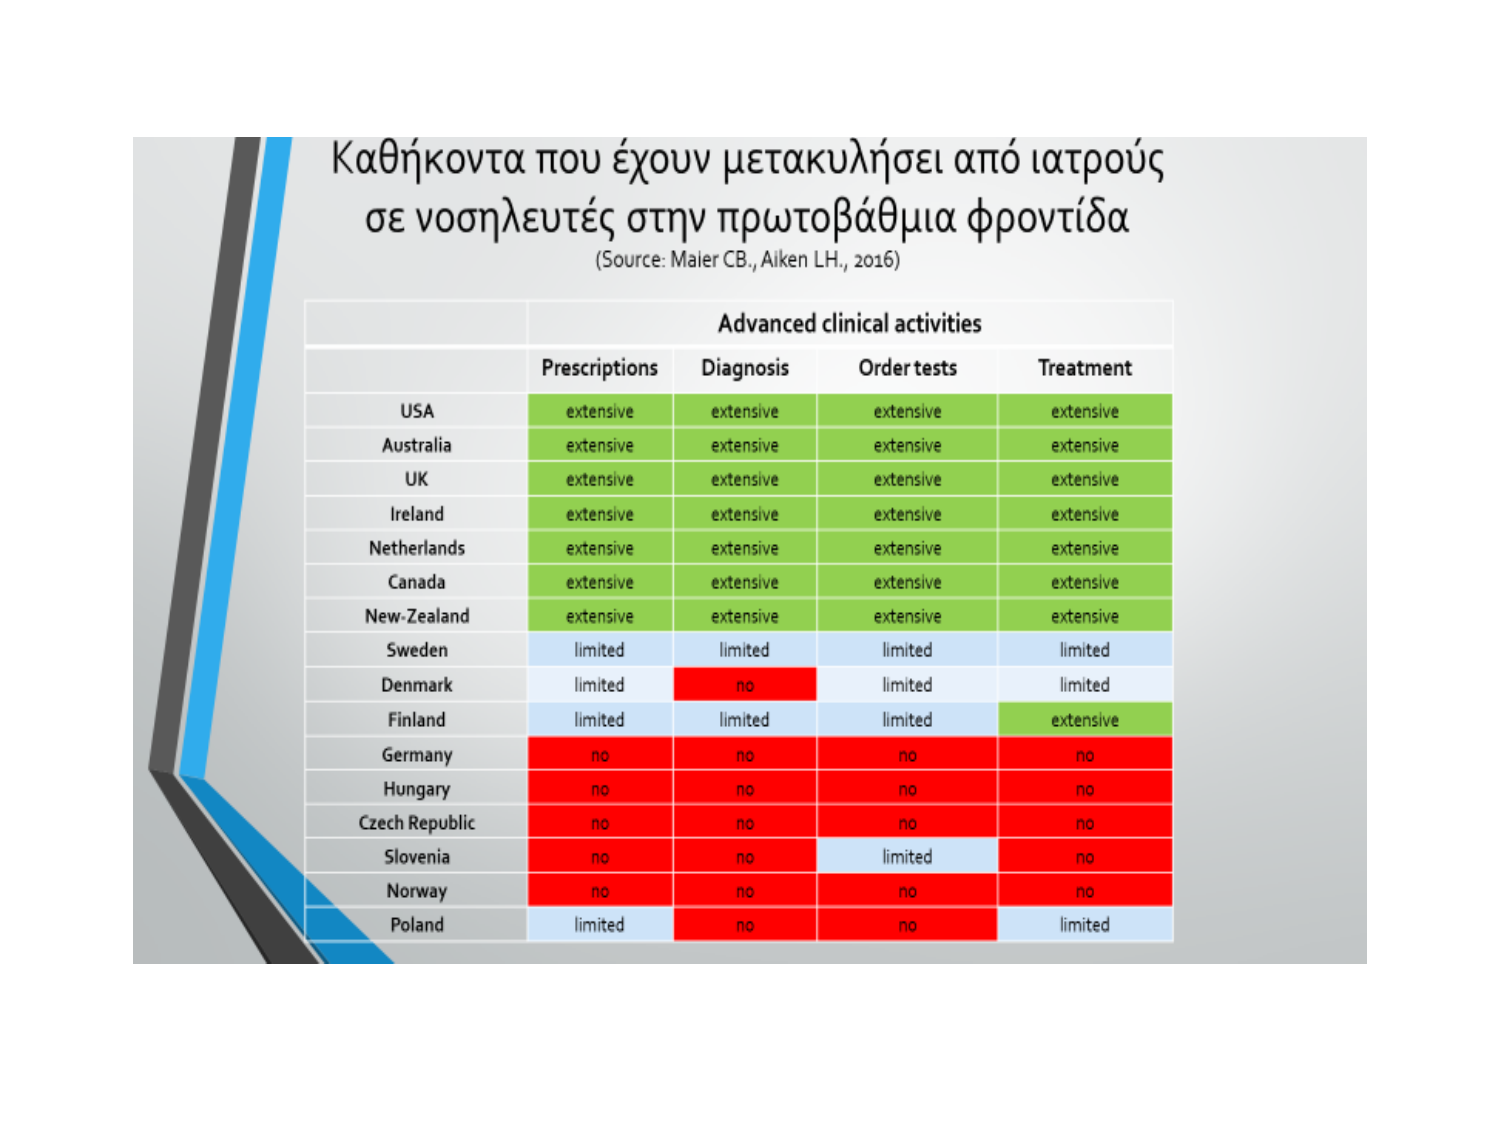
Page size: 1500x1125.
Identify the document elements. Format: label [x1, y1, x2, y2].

picture [133, 136, 1367, 964]
